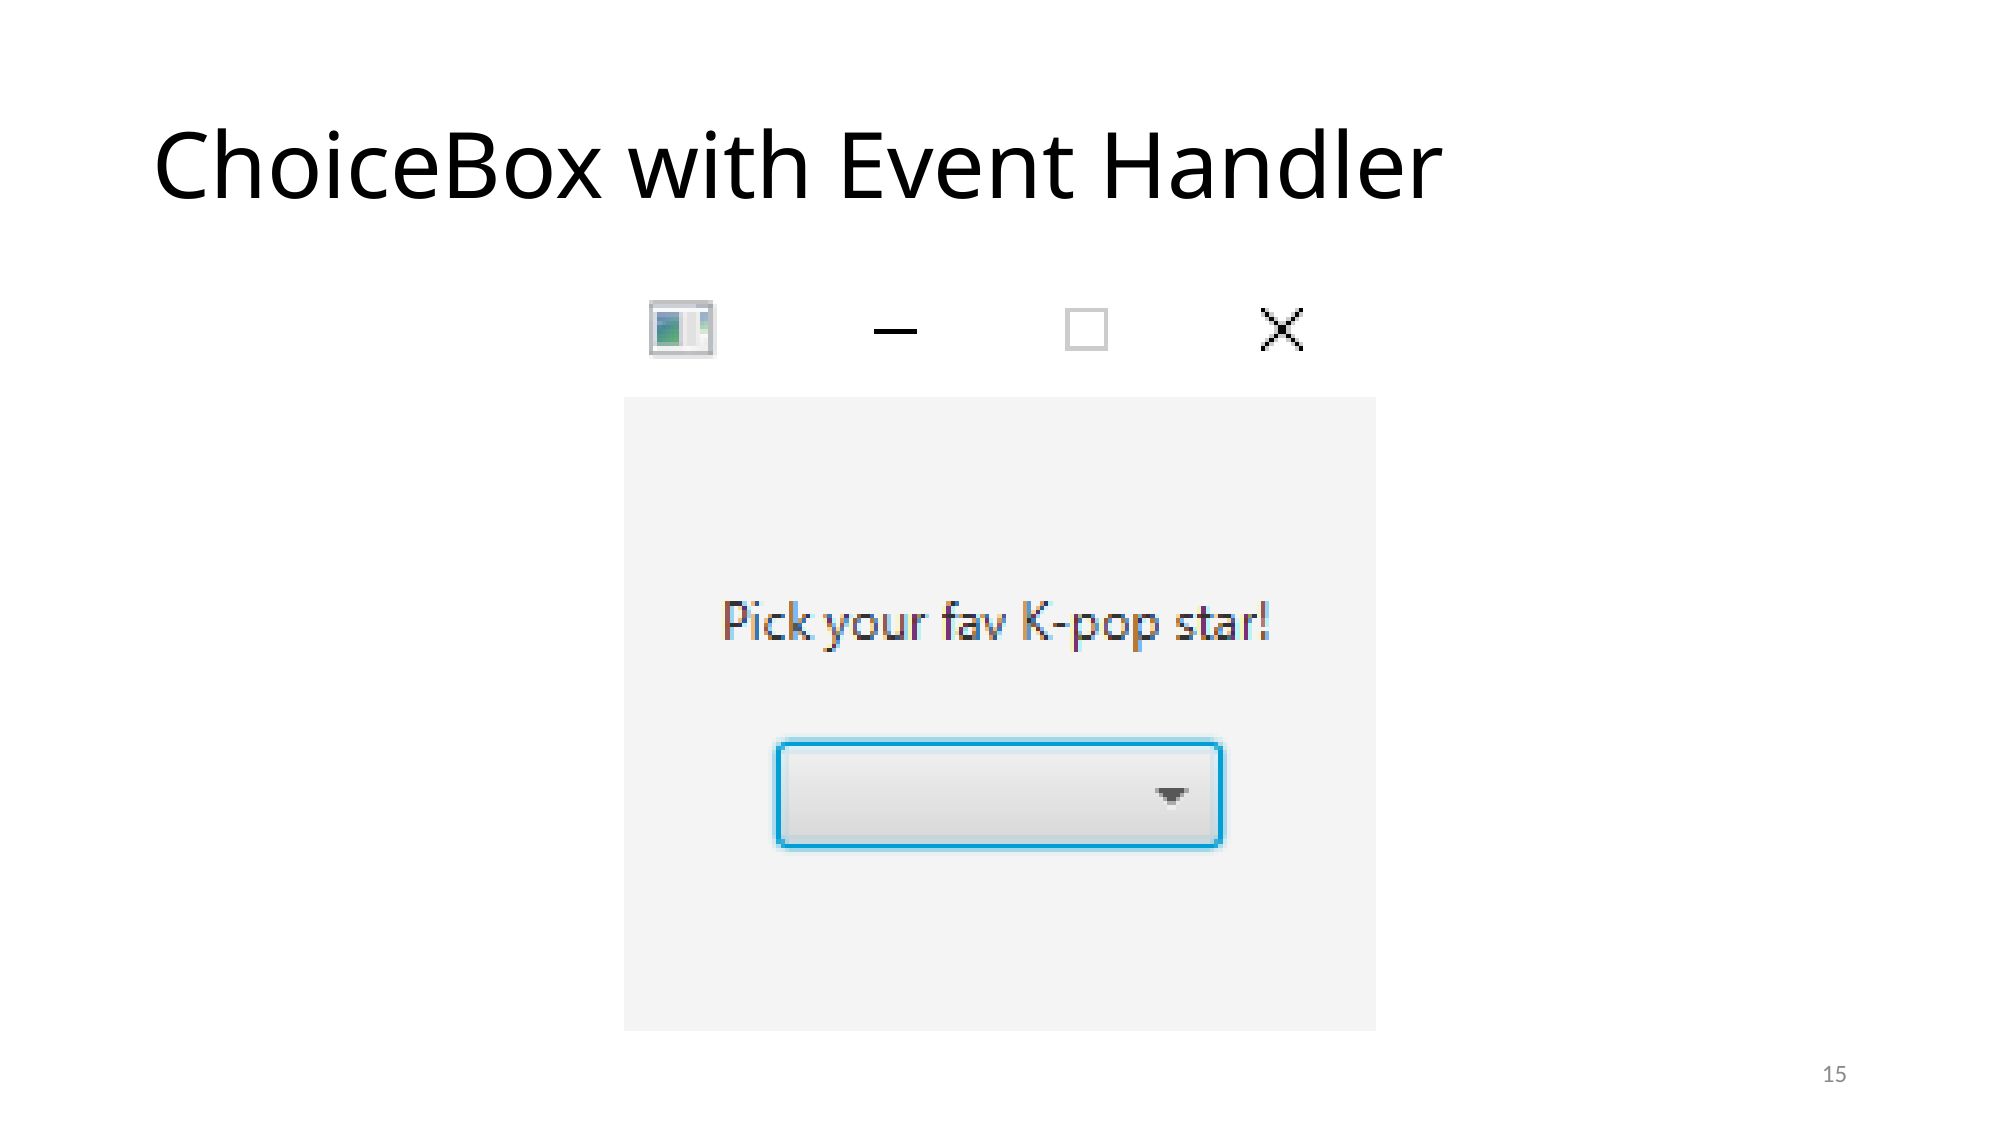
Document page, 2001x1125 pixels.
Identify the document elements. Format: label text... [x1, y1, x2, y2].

slide_number 15 [1412, 1042, 1863, 1103]
title ChoiceBox with Event Handler [137, 59, 1863, 278]
picture [624, 283, 1376, 1031]
